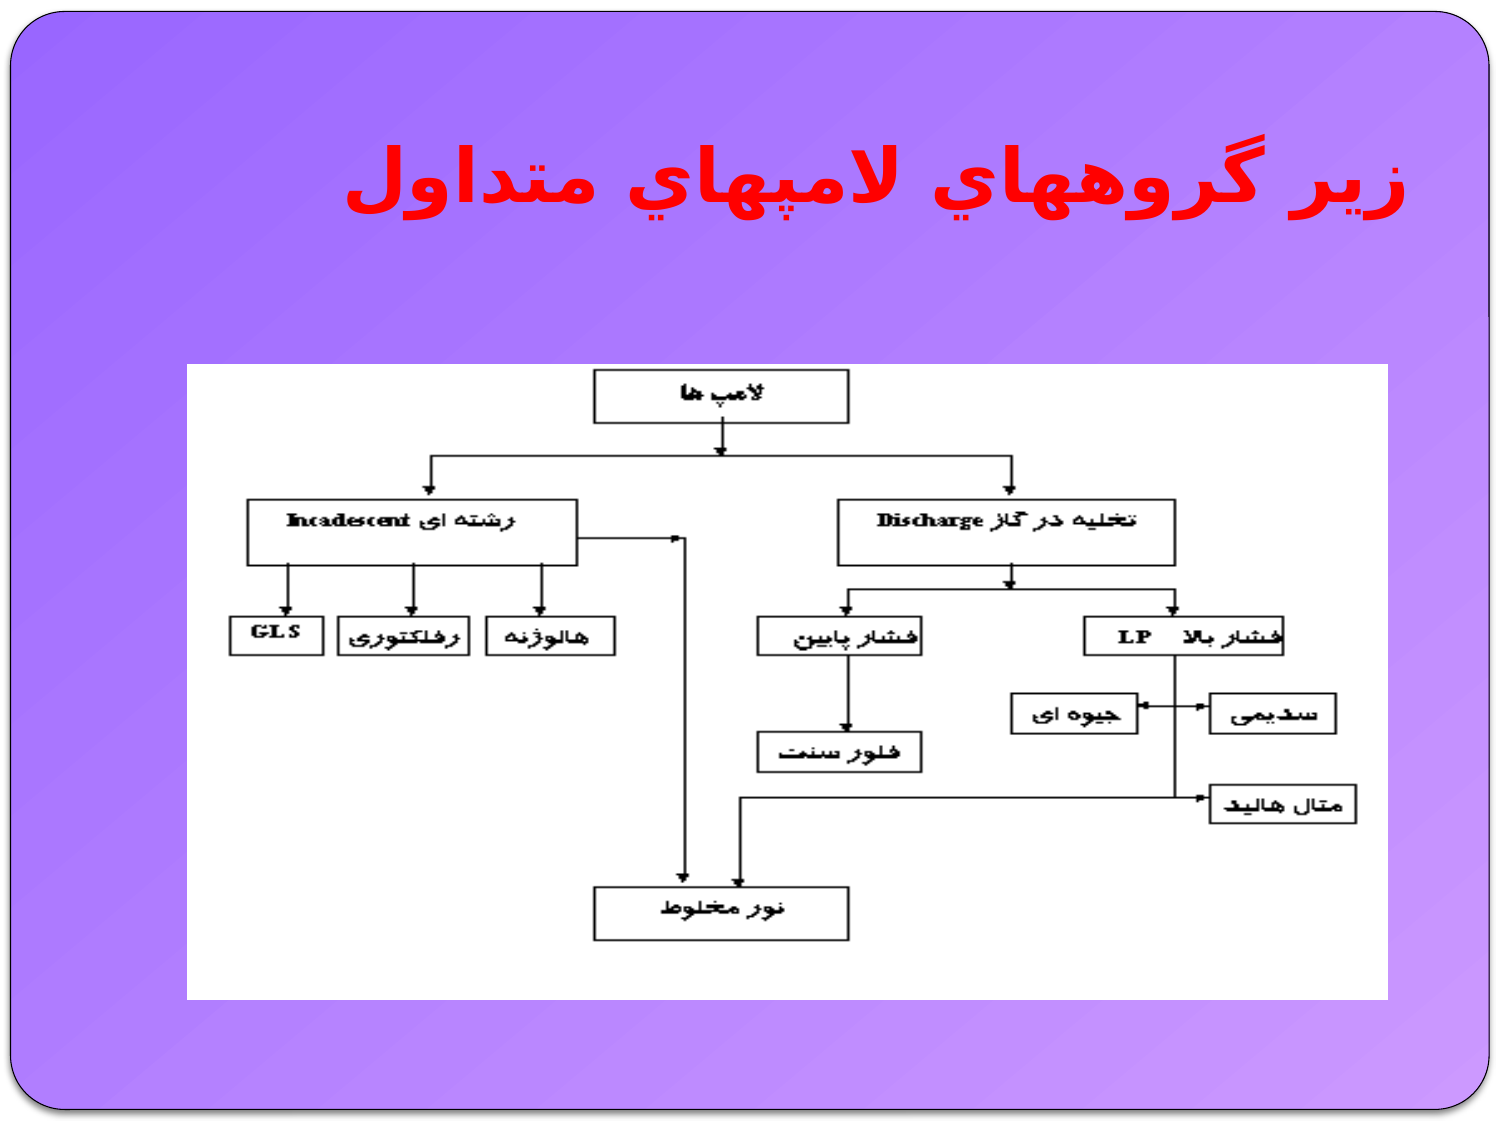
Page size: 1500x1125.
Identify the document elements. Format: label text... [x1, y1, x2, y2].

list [187, 364, 1388, 1001]
title زير گروههاي لامپهاي متداول [150, 45, 1425, 233]
